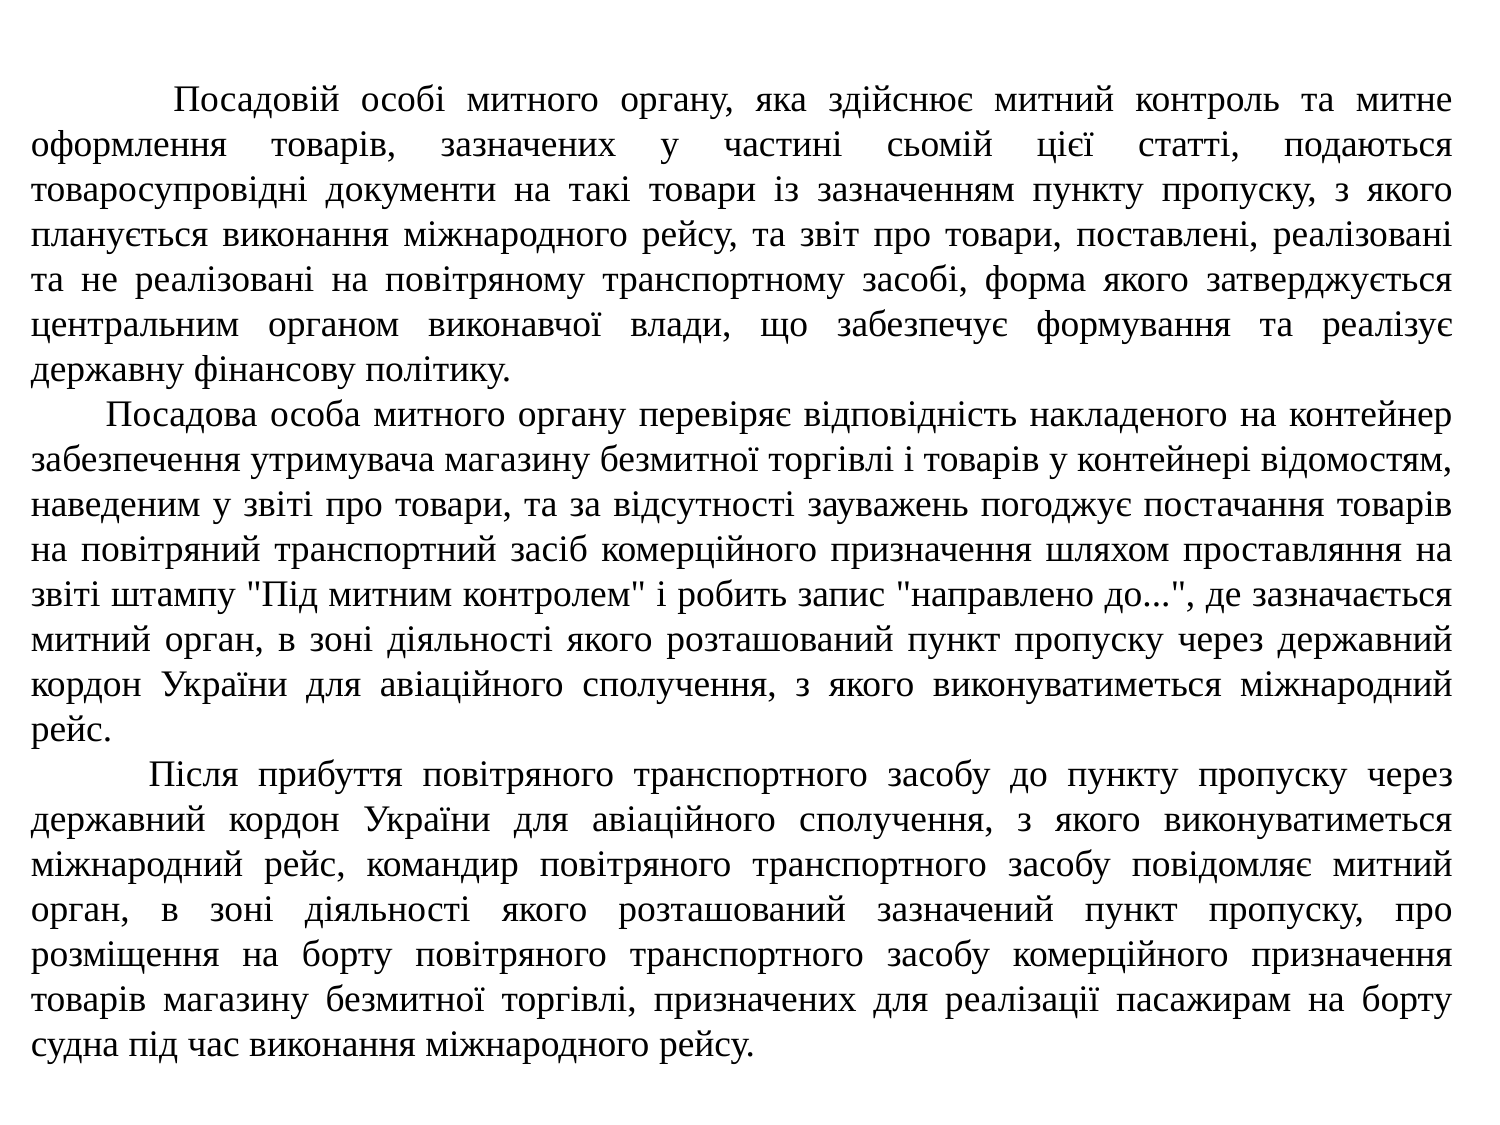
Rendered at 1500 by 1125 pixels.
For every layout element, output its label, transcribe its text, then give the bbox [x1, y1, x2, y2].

text_box Посадовій особі митного органу, яка здійснює митний контроль та митне оформлення товарів, зазначених у частині сьомій цієї статті, подаються товаросупровідні документи на такі товари із зазначенням пункту пропуску, з якого планується виконання міжнародного рейсу, та звіт про товари, поставлені, реалізовані та не реалізовані на повітряному транспортному засобі, форма якого затверджується центральним органом виконавчої влади, що забезпечує формування та реалізує державну фінансову політику. Посадова особа митного органу перевіряє відповідність накладеного на контейнер забезпечення утримувача магазину безмитної торгівлі і товарів у контейнері відомостям, наведеним у звіті про товари, та за відсутності зауважень погоджує постачання товарів на повітряний транспортний засіб комерційного призначення шляхом проставляння на звіті штампу "Під митним контролем" і робить запис "направлено до...", де зазначається митний орган, в зоні діяльності якого розташований пункт пропуску через державний кордон України для авіаційного сполучення, з якого виконуватиметься міжнародний рейс. Після прибуття повітряного транспортного засобу до пункту пропуску через державний кордон України для авіаційного сполучення, з якого виконуватиметься міжнародний рейс, командир повітряного транспортного засобу повідомляє митний орган, в зоні діяльності якого розташований зазначений пункт пропуску, про розміщення на борту повітряного транспортного засобу комерційного призначення товарів магазину безмитної торгівлі, призначених для реалізації пасажирам на борту судна під час виконання міжнародного рейсу. [16, 66, 1469, 1072]
